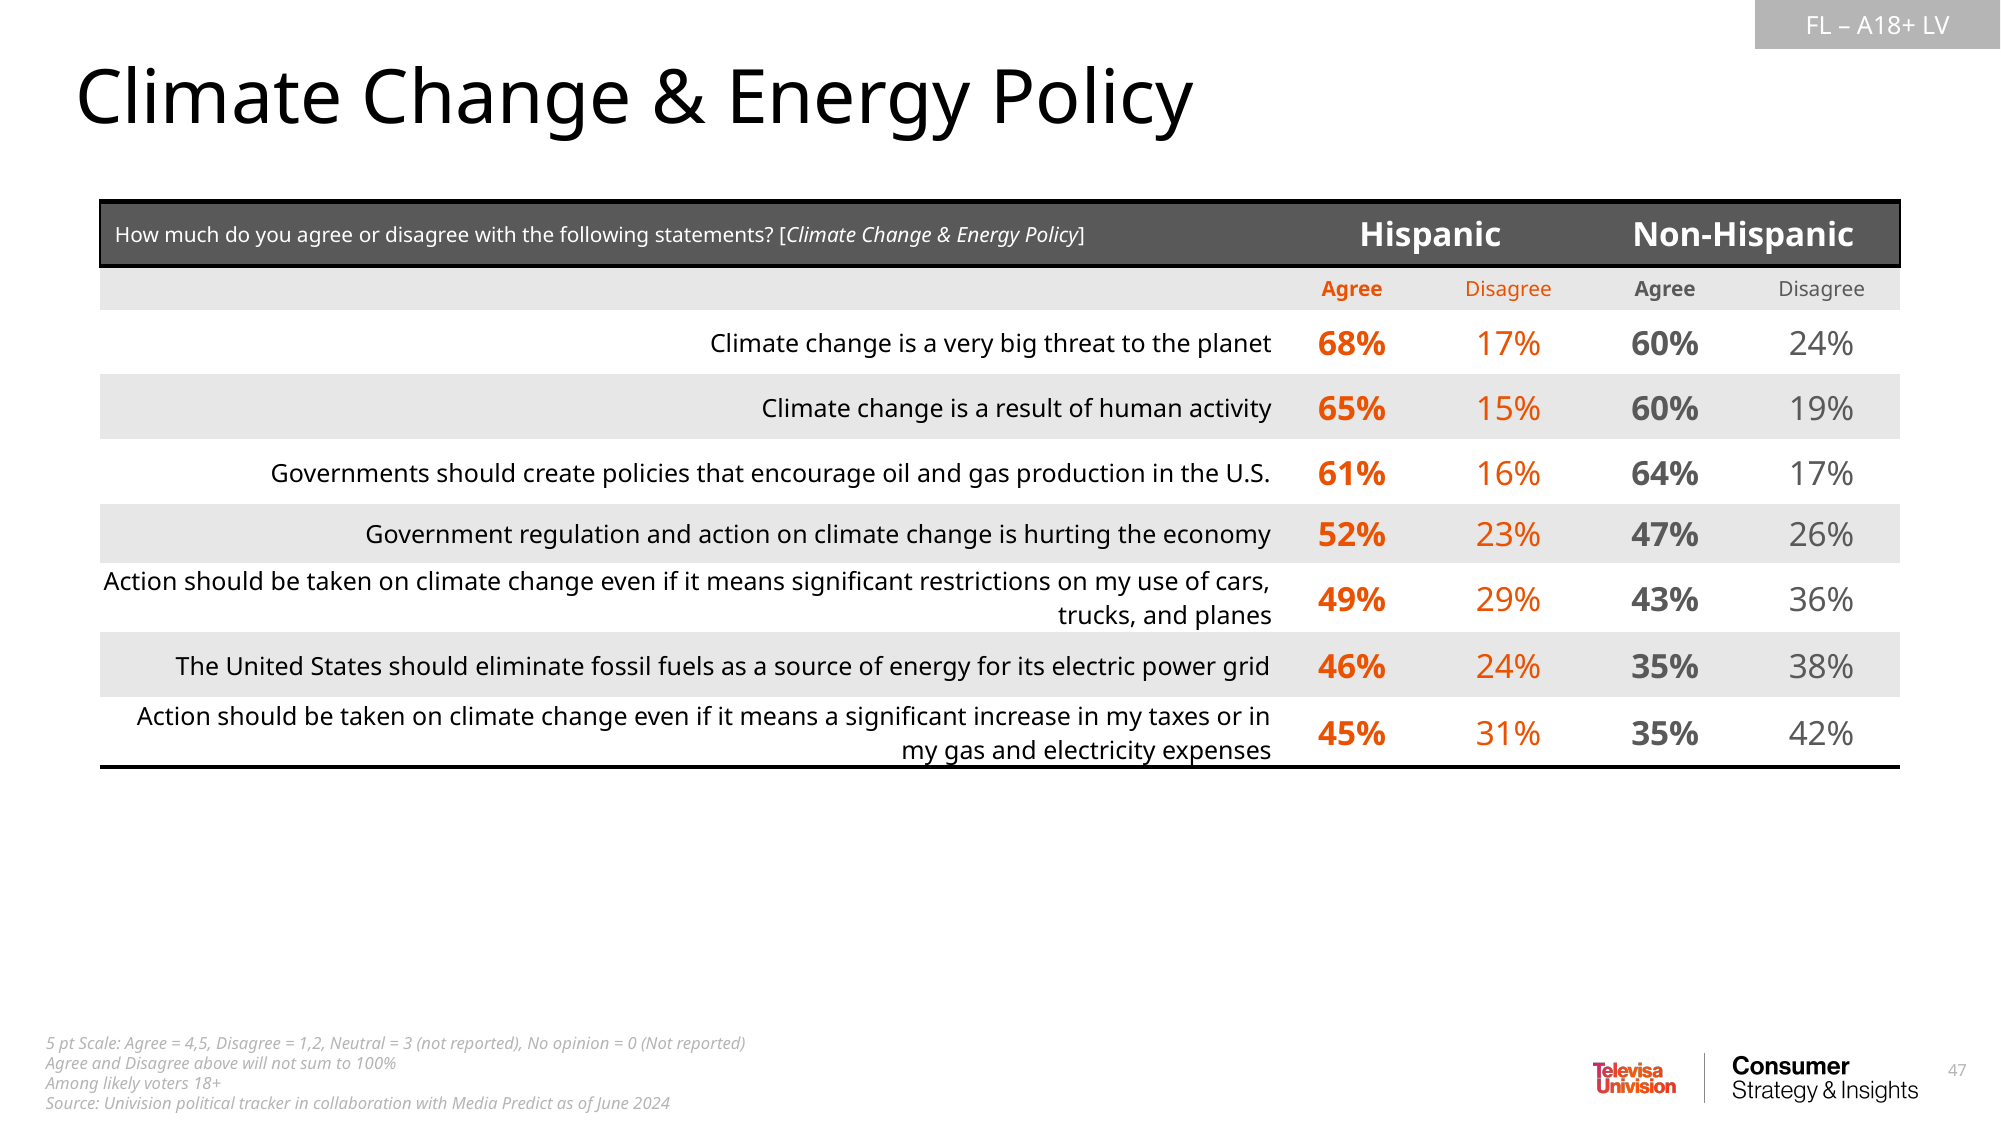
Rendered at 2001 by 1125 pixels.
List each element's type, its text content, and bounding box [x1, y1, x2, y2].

table_cell 60% [1587, 374, 1743, 439]
table_cell 29% [1430, 563, 1587, 632]
table_cell Agree [1587, 268, 1743, 310]
table_cell 46% [1274, 632, 1430, 697]
table_cell Climate change is a very big threat to the planet [100, 310, 1274, 374]
table_cell 42% [1743, 697, 1900, 765]
table_header Hispanic [1274, 204, 1587, 264]
table_cell 35% [1587, 697, 1743, 765]
table_cell 26% [1743, 504, 1900, 563]
table_cell 24% [1430, 632, 1587, 697]
table_cell 68% [1274, 310, 1430, 374]
table_cell 38% [1743, 632, 1900, 697]
table_cell 35% [1587, 632, 1743, 697]
table_cell Action should be taken on climate change even if it means a significant increase in my taxes or in my gas and electricity expenses [100, 697, 1274, 765]
table_cell Disagree [1430, 268, 1587, 310]
table_cell 23% [1430, 504, 1587, 563]
table_cell 52% [1274, 504, 1430, 563]
table_cell 17% [1743, 439, 1900, 504]
table_cell 60% [1587, 310, 1743, 374]
table_cell Climate change is a result of human activity [100, 374, 1274, 439]
table_cell 31% [1430, 697, 1587, 765]
table_header Non-Hispanic [1587, 204, 1899, 264]
list Climate Change & Energy Policy [75, 48, 1875, 140]
table_cell 19% [1743, 374, 1900, 439]
table_cell Agree [1274, 268, 1430, 310]
table_cell Disagree [1743, 268, 1900, 310]
table_cell 47% [1587, 504, 1743, 563]
table_cell 36% [1743, 563, 1900, 632]
table_cell 24% [1743, 310, 1900, 374]
table_cell 64% [1587, 439, 1743, 504]
table_header How much do you agree or disagree with the following statements? [Climate Change & Energy Policy] [101, 204, 1274, 264]
table_cell [100, 268, 1274, 310]
table_cell Government regulation and action on climate change is hurting the economy [100, 504, 1274, 563]
table_cell 49% [1274, 563, 1430, 632]
table_cell 43% [1587, 563, 1743, 632]
table_cell Action should be taken on climate change even if it means significant restrictions on my use of cars, trucks, and planes [100, 563, 1274, 632]
table_cell 65% [1274, 374, 1430, 439]
table_cell 61% [1274, 439, 1430, 504]
picture [1593, 1053, 1918, 1103]
table_cell 15% [1430, 374, 1587, 439]
table_cell 17% [1430, 310, 1587, 374]
table_cell 16% [1430, 439, 1587, 504]
table_cell 45% [1274, 697, 1430, 765]
table_cell Governments should create policies that encourage oil and gas production in the U.S. [100, 439, 1274, 504]
table_cell The United States should eliminate fossil fuels as a source of energy for its electric power grid [100, 632, 1274, 697]
